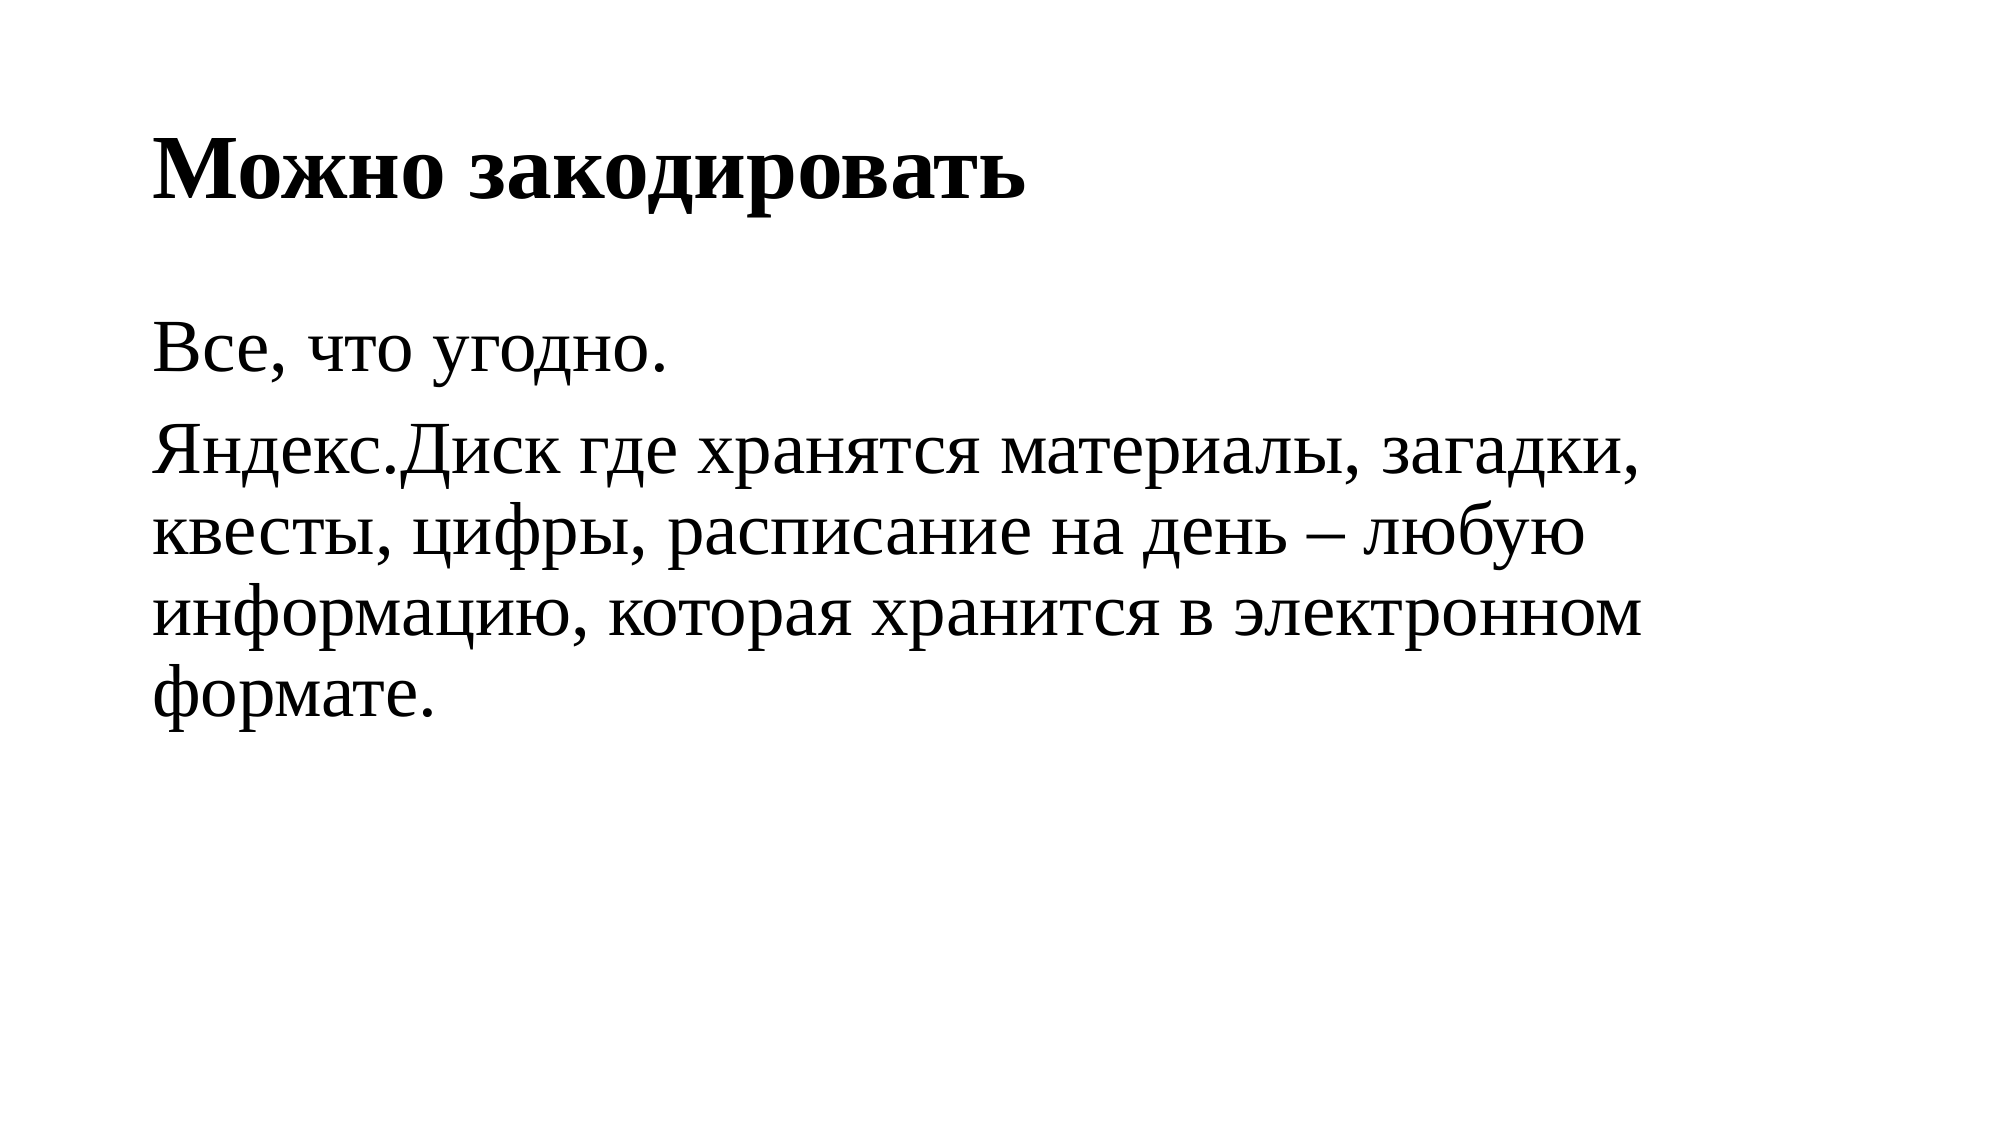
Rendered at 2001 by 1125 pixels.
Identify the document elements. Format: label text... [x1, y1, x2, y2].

list Все, что угодно. Яндекс.Диск где хранятся материалы, загадки, квесты, цифры, расписание на день – любую информацию, которая хранится в электронном формате. [137, 299, 1863, 1014]
title Можно закодировать [137, 59, 1863, 278]
